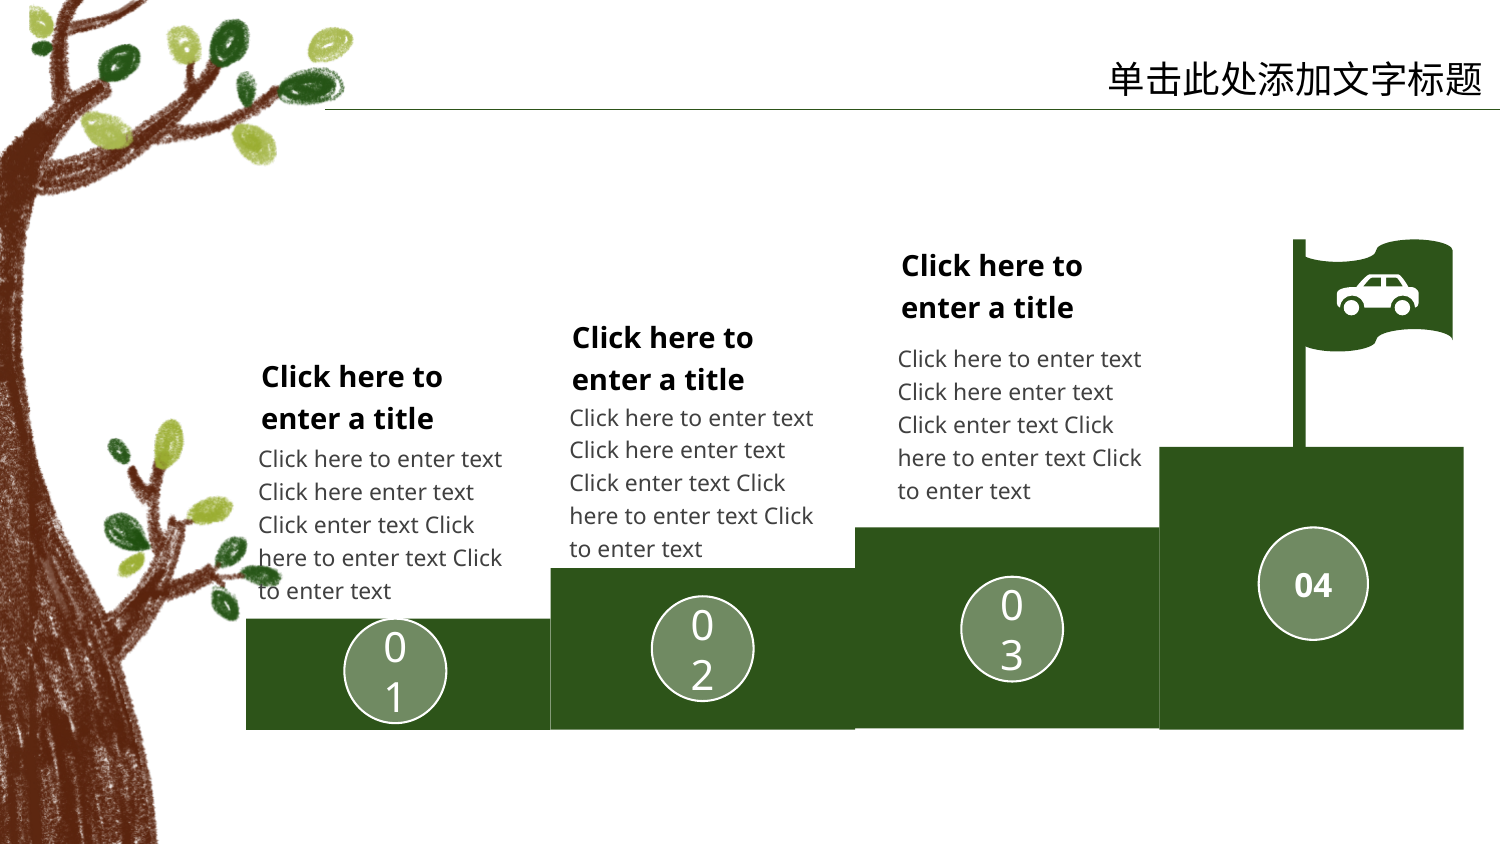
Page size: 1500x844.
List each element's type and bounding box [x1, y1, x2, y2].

text_box [882, 255, 1177, 445]
text_box [245, 618, 551, 730]
text_box [550, 568, 856, 730]
text_box [1299, 239, 1453, 464]
text_box [1159, 446, 1464, 730]
text_box [855, 527, 1159, 729]
picture [0, 0, 354, 844]
text_box [554, 327, 849, 503]
text_box [243, 366, 537, 545]
